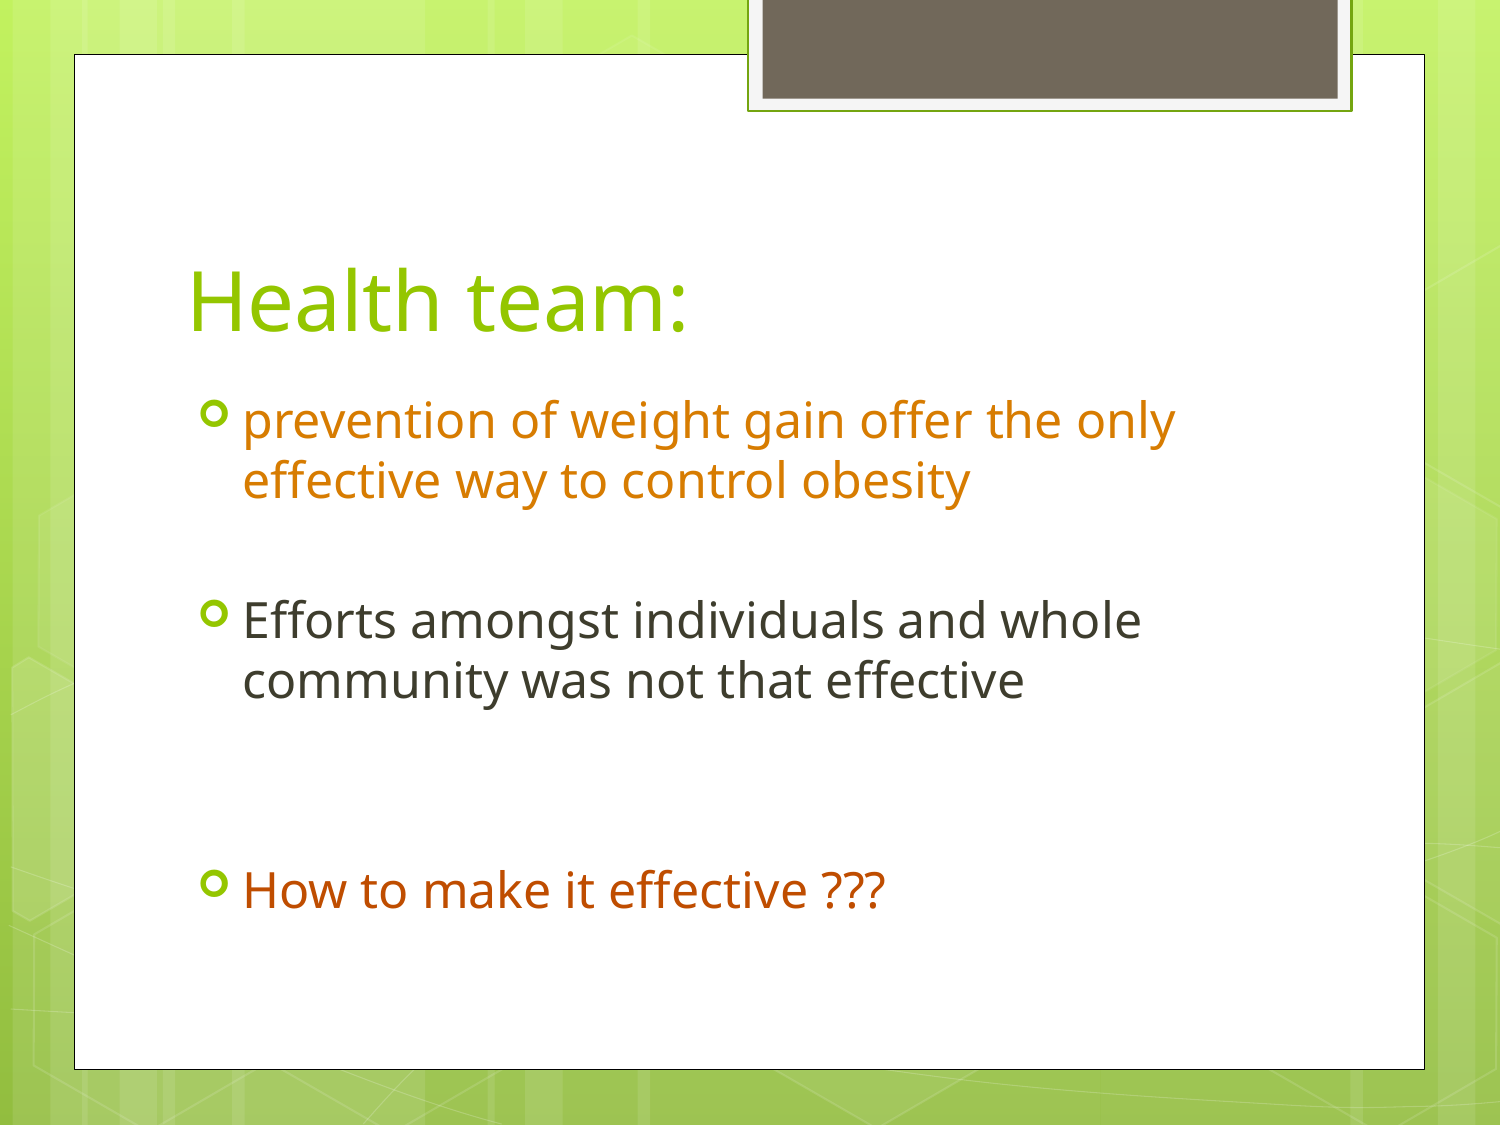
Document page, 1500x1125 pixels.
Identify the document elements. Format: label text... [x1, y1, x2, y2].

title Health team: [171, 168, 1324, 357]
list prevention of weight gain offer the only effective way to control obesity Efforts amongst individuals and whole community was not that effective How to make it effective ??? [171, 381, 1283, 957]
